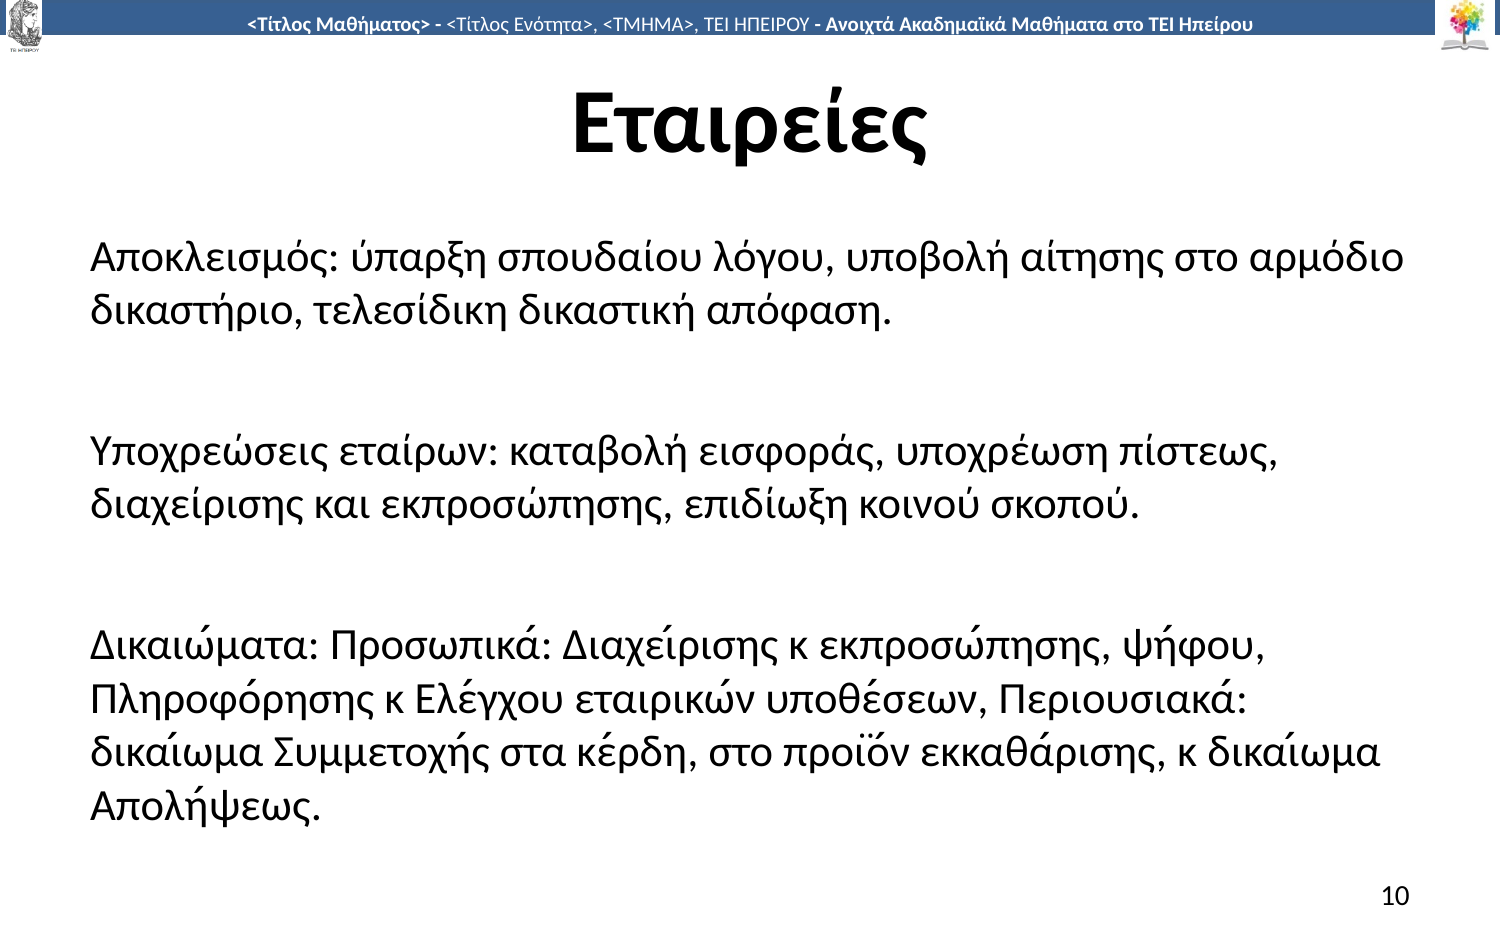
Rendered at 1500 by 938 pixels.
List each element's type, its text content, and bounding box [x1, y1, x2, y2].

slide_number 10 [1074, 868, 1425, 919]
title Εταιρείες [75, 37, 1425, 194]
picture [6, 0, 42, 54]
list Αποκλεισμός: ύπαρξη σπουδαίου λόγου, υποβολή αίτησης στο αρμόδιο δικαστήριο, τελεσίδικη δικαστική απόφαση. Υποχρεώσεις εταίρων: καταβολή εισφοράς, υποχρέωση πίστεως, διαχείρισης και εκπροσώπησης, επιδίωξη κοινού σκοπού. Δικαιώματα: Προσωπικά: Διαχείρισης κ εκπροσώπησης, ψήφου, Πληροφόρησης κ Ελέγχου εταιρικών υποθέσεων, Περιουσιακά: δικαίωμα Συμμετοχής στα κέρδη, στο προϊόν εκκαθάρισης, κ δικαίωμα Απολήψεως. [75, 218, 1425, 838]
picture [1435, 0, 1495, 52]
